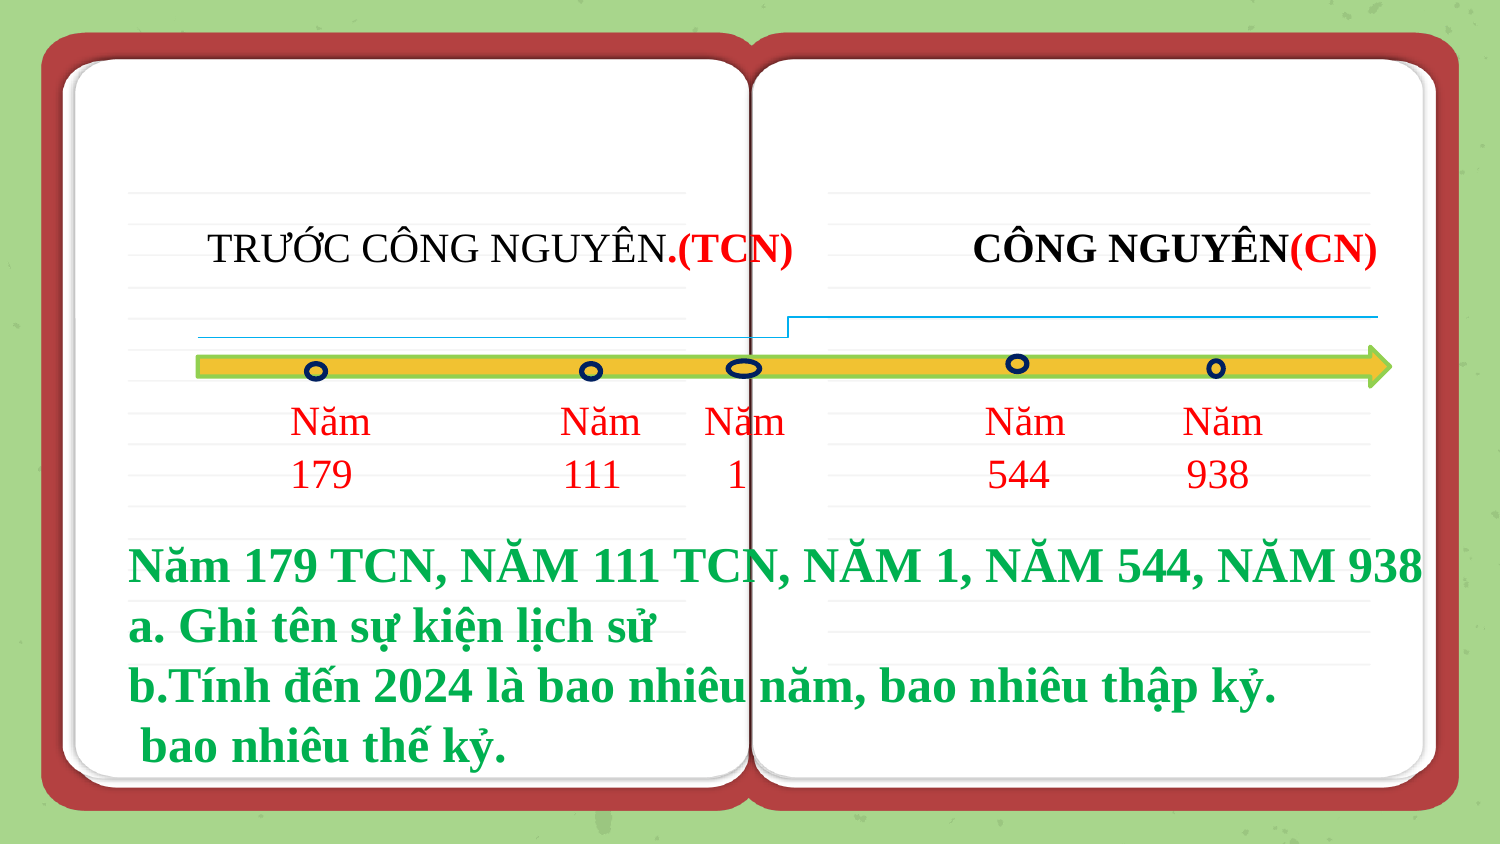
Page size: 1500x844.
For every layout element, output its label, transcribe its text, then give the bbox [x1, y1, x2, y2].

text_box Năm Năm Năm Năm Năm 179 111 1 544 938 [75, 382, 1425, 505]
text_box [195, 347, 1393, 382]
text_box [725, 358, 763, 379]
text_box [303, 361, 329, 382]
text_box [1005, 353, 1030, 375]
text_box TRƯỚC CÔNG NGUYÊN.(TCN) CÔNG NGUYÊN(CN) [181, 213, 1430, 279]
text_box Năm 179 TCN, NĂM 111 TCN, NĂM 1, NĂM 544, NĂM 938 a. Ghi tên sự kiện lịch sử b.Tính đến 2024 là bao nhiêu năm, bao nhiêu thập kỷ. bao nhiêu thế kỷ. [113, 525, 1463, 700]
text_box [578, 361, 604, 382]
picture [41, 32, 1459, 811]
text_box [1206, 358, 1226, 379]
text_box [197, 316, 1379, 338]
